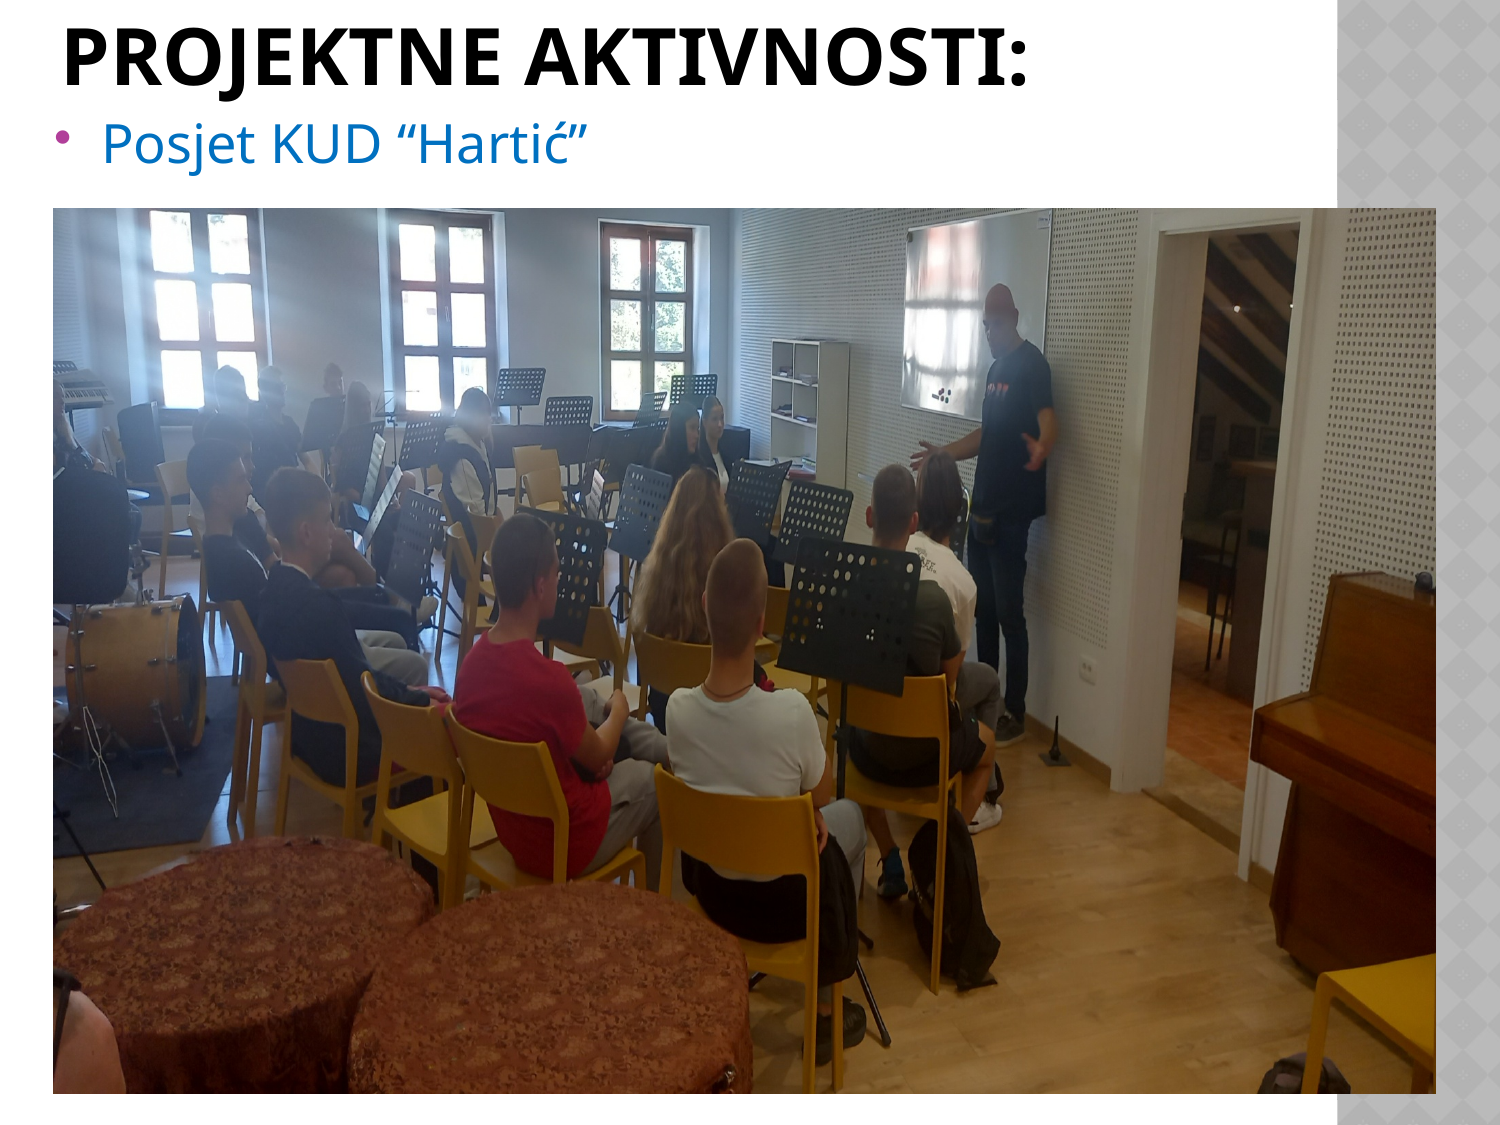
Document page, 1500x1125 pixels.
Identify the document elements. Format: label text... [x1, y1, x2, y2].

title Projektne aktivnosti: [53, 0, 1404, 102]
list Posjet KUD “Hartić” [41, 101, 1392, 822]
picture [52, 207, 1436, 1095]
